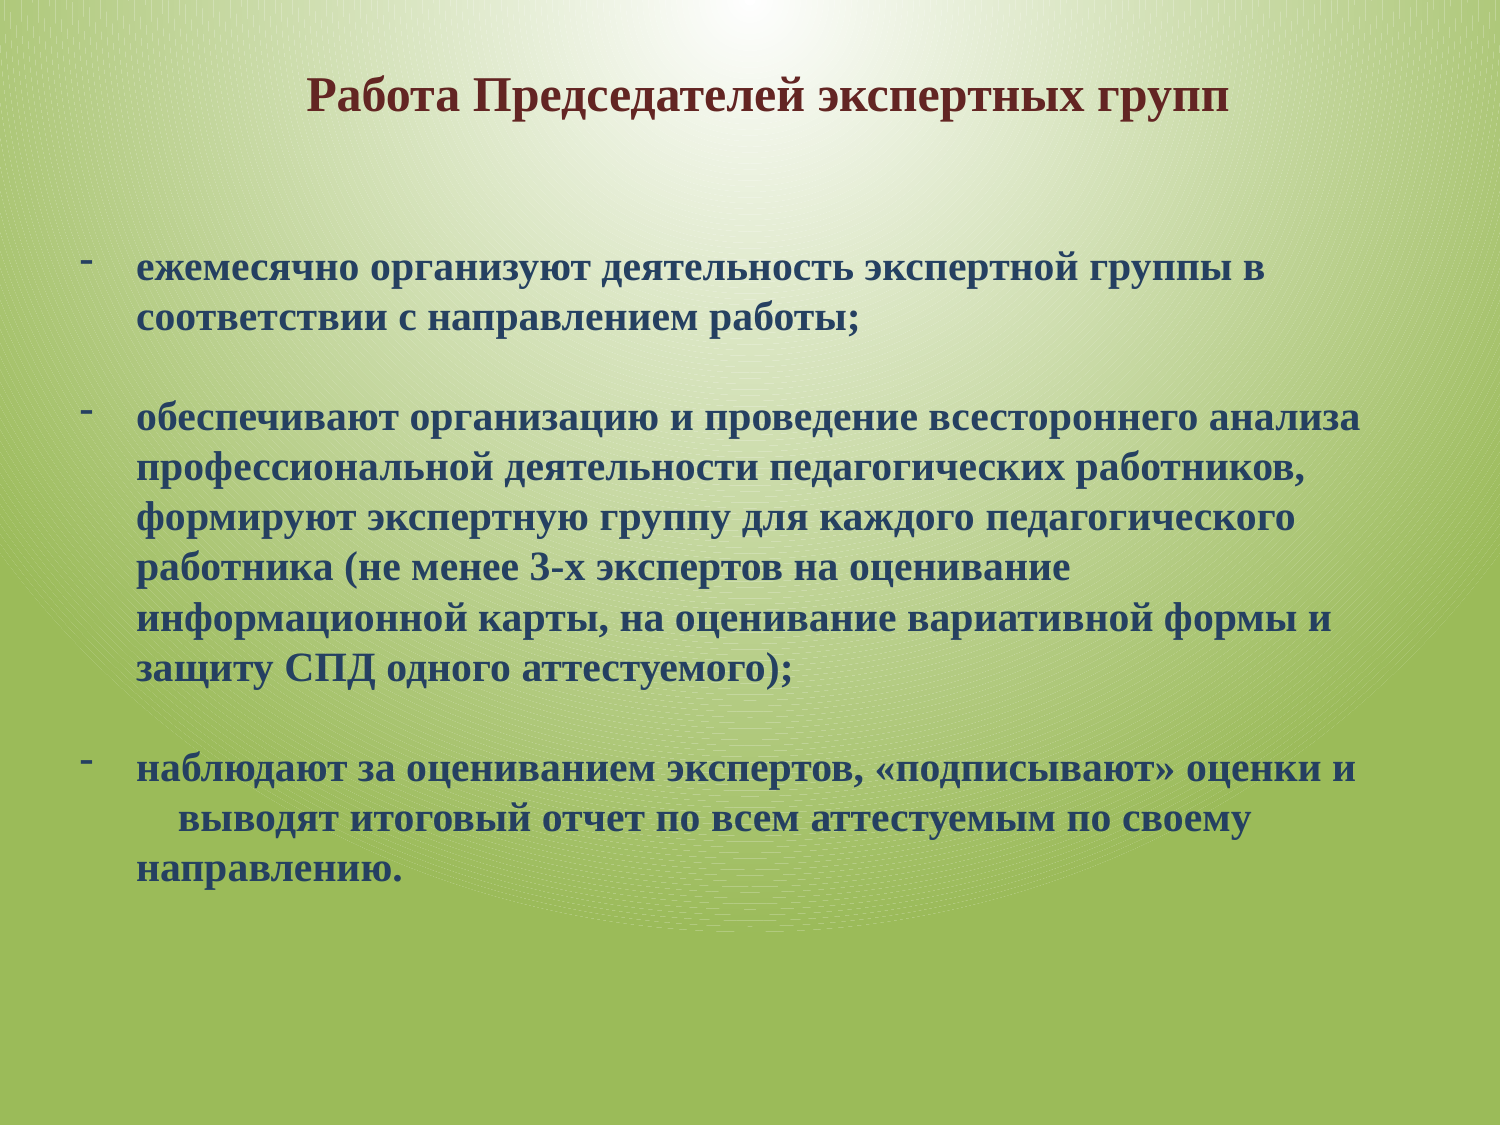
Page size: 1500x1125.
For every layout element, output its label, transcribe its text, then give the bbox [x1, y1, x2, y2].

text_box Работа Председателей экспертных групп [265, 54, 1258, 190]
text_box ежемесячно организуют деятельность экспертной группы в соответствии с направлением работы; обеспечивают организацию и проведение всестороннего анализа профессиональной деятельности педагогических работников, формируют экспертную группу для каждого педагогического работника (не менее 3-х экспертов на оценивание информационной карты, на оценивание вариативной формы и защиту СПД одного аттестуемого); наблюдают за оцениванием экспертов, «подписывают» оценки и выводят итоговый отчет по всем аттестуемым по своему направлению. [64, 231, 1400, 897]
text_box [88, 42, 1412, 148]
